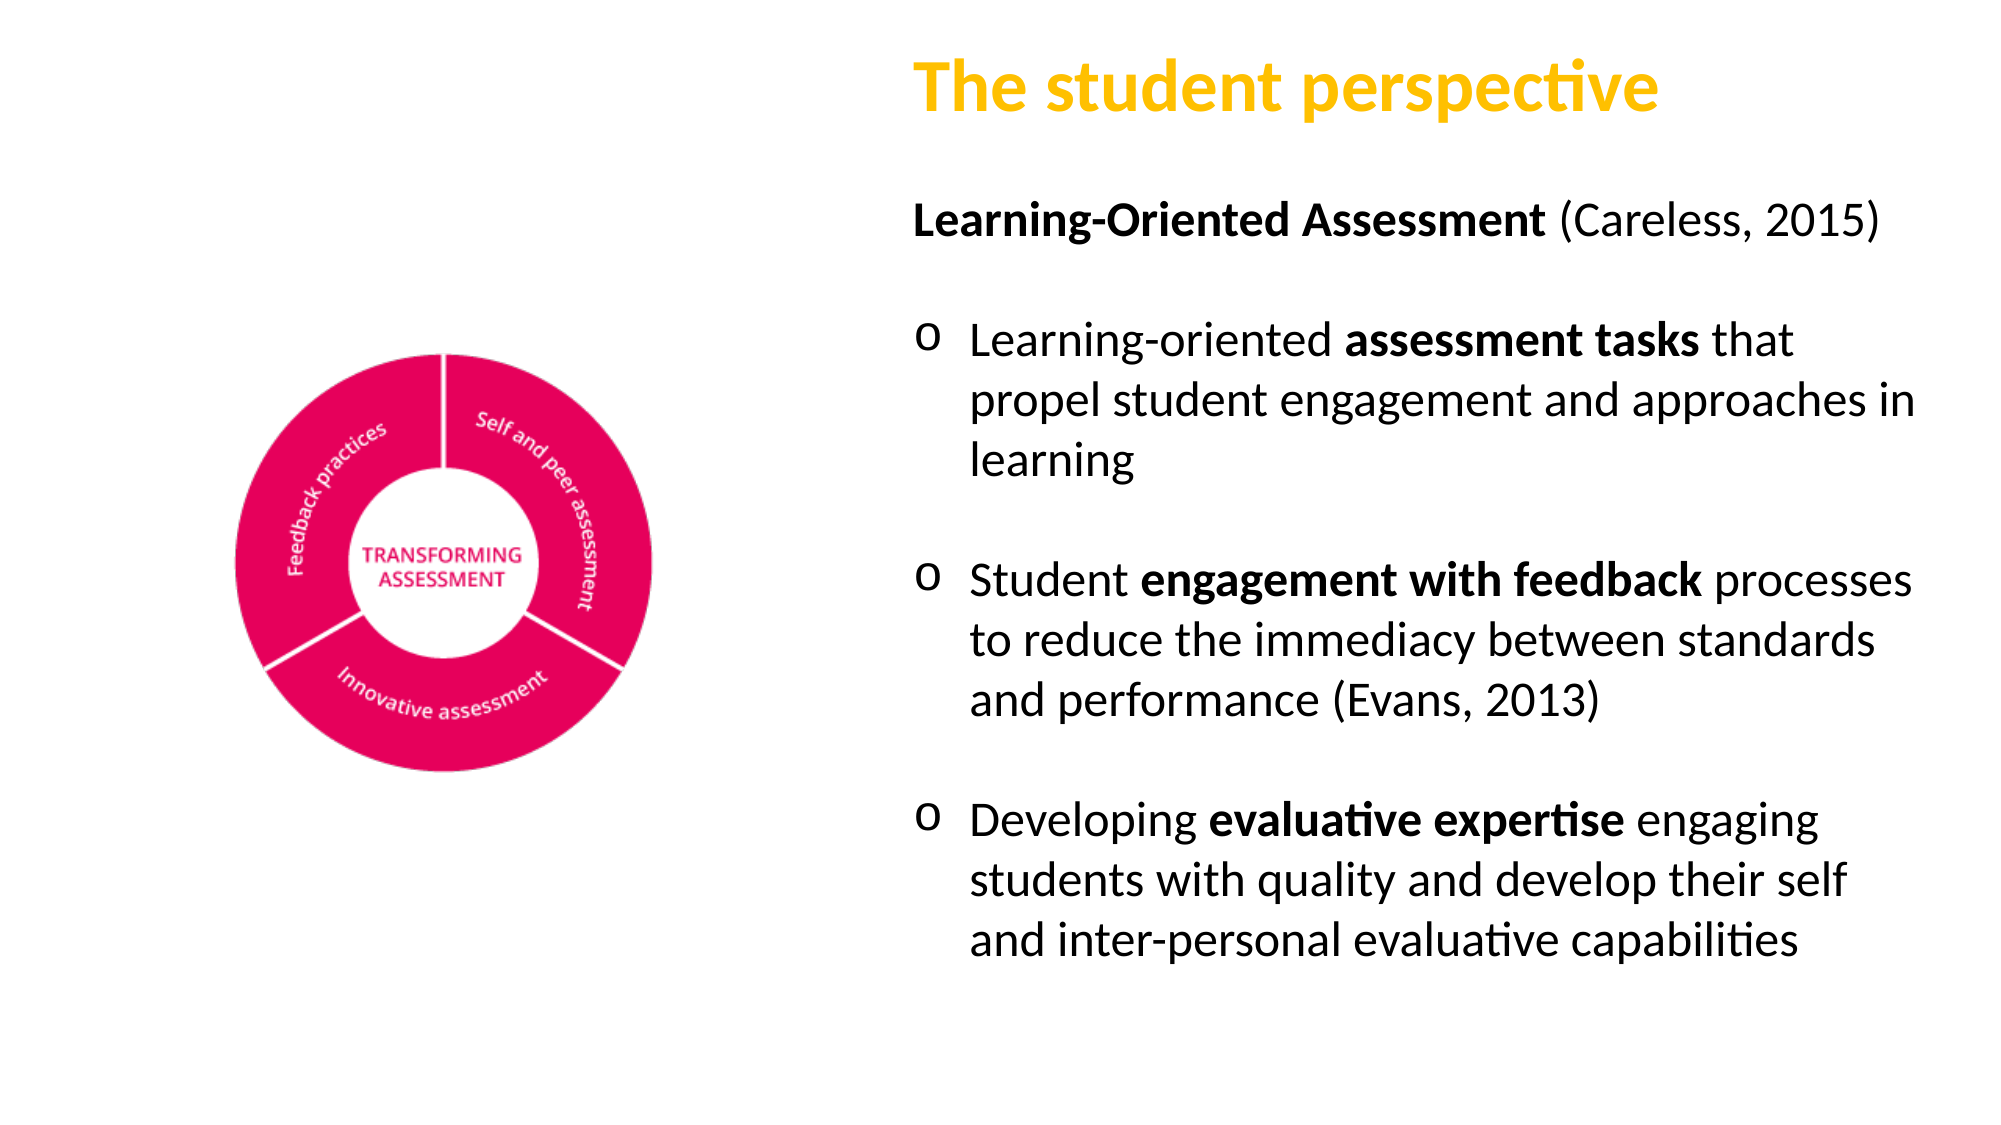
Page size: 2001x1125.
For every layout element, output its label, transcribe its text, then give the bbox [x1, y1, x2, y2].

picture [0, 119, 886, 1006]
text_box The student perspective Learning-Oriented Assessment (Careless, 2015) Learning-oriented assessment tasks that propel student engagement and approaches in learning Student engagement with feedback processes to reduce the immediacy between standards and performance (Evans, 2013) Developing evaluative expertise engaging students with quality and develop their self and inter-personal evaluative capabilities [898, 29, 1940, 1065]
